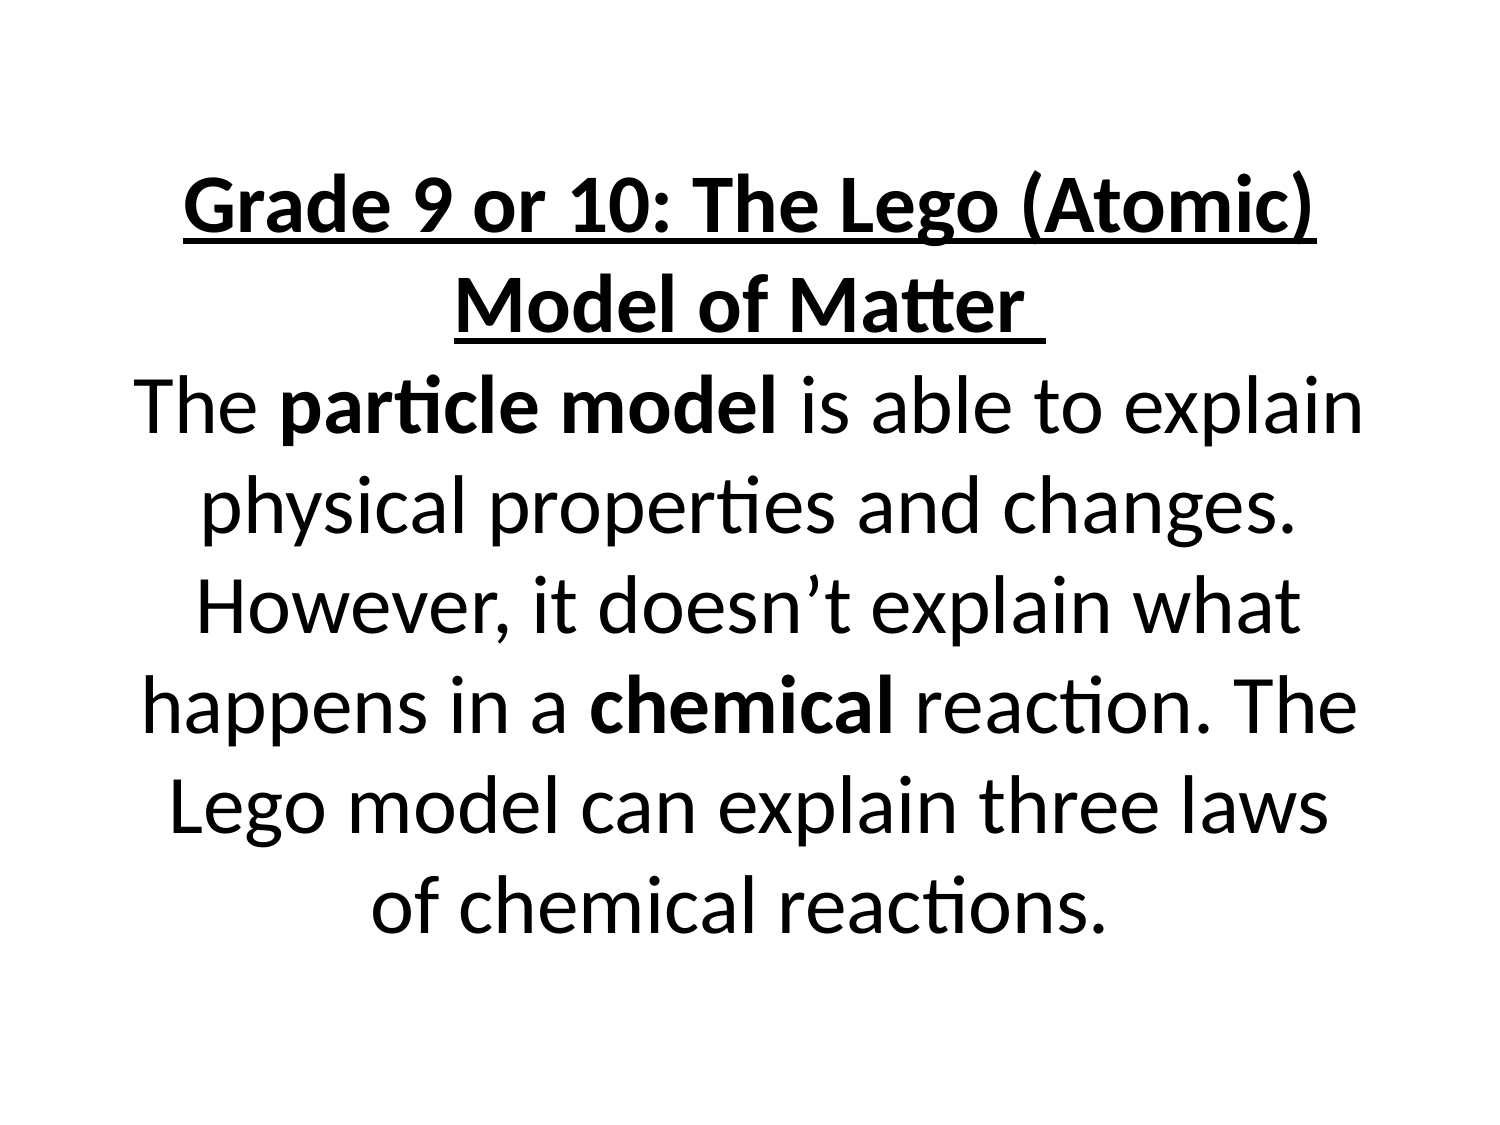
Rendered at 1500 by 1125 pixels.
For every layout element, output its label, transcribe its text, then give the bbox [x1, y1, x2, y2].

title Grade 9 or 10: The Lego (Atomic) Model of Matter The particle model is able to explain physical properties and changes. However, it doesn’t explain what happens in a chemical reaction. The Lego model can explain three laws of chemical reactions. [112, 87, 1388, 1013]
